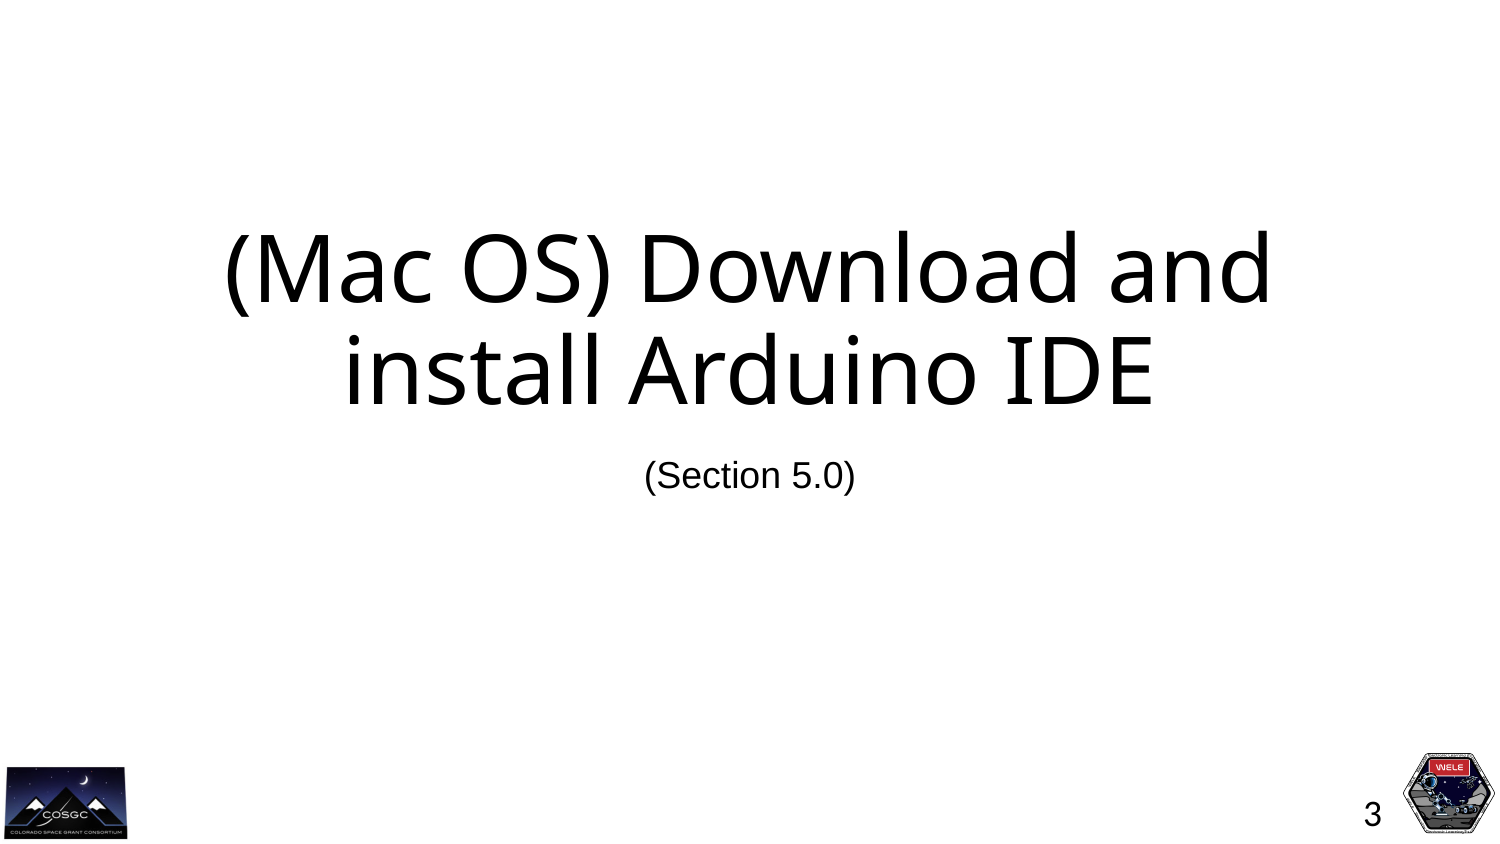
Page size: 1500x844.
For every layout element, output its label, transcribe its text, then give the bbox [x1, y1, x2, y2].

subtitle (Section 5.0) [187, 443, 1313, 647]
picture [2, 763, 130, 844]
picture [1403, 753, 1495, 834]
slide_number 3 [1059, 782, 1397, 827]
title (Mac OS) Download and install Arduino IDE [187, 138, 1313, 432]
